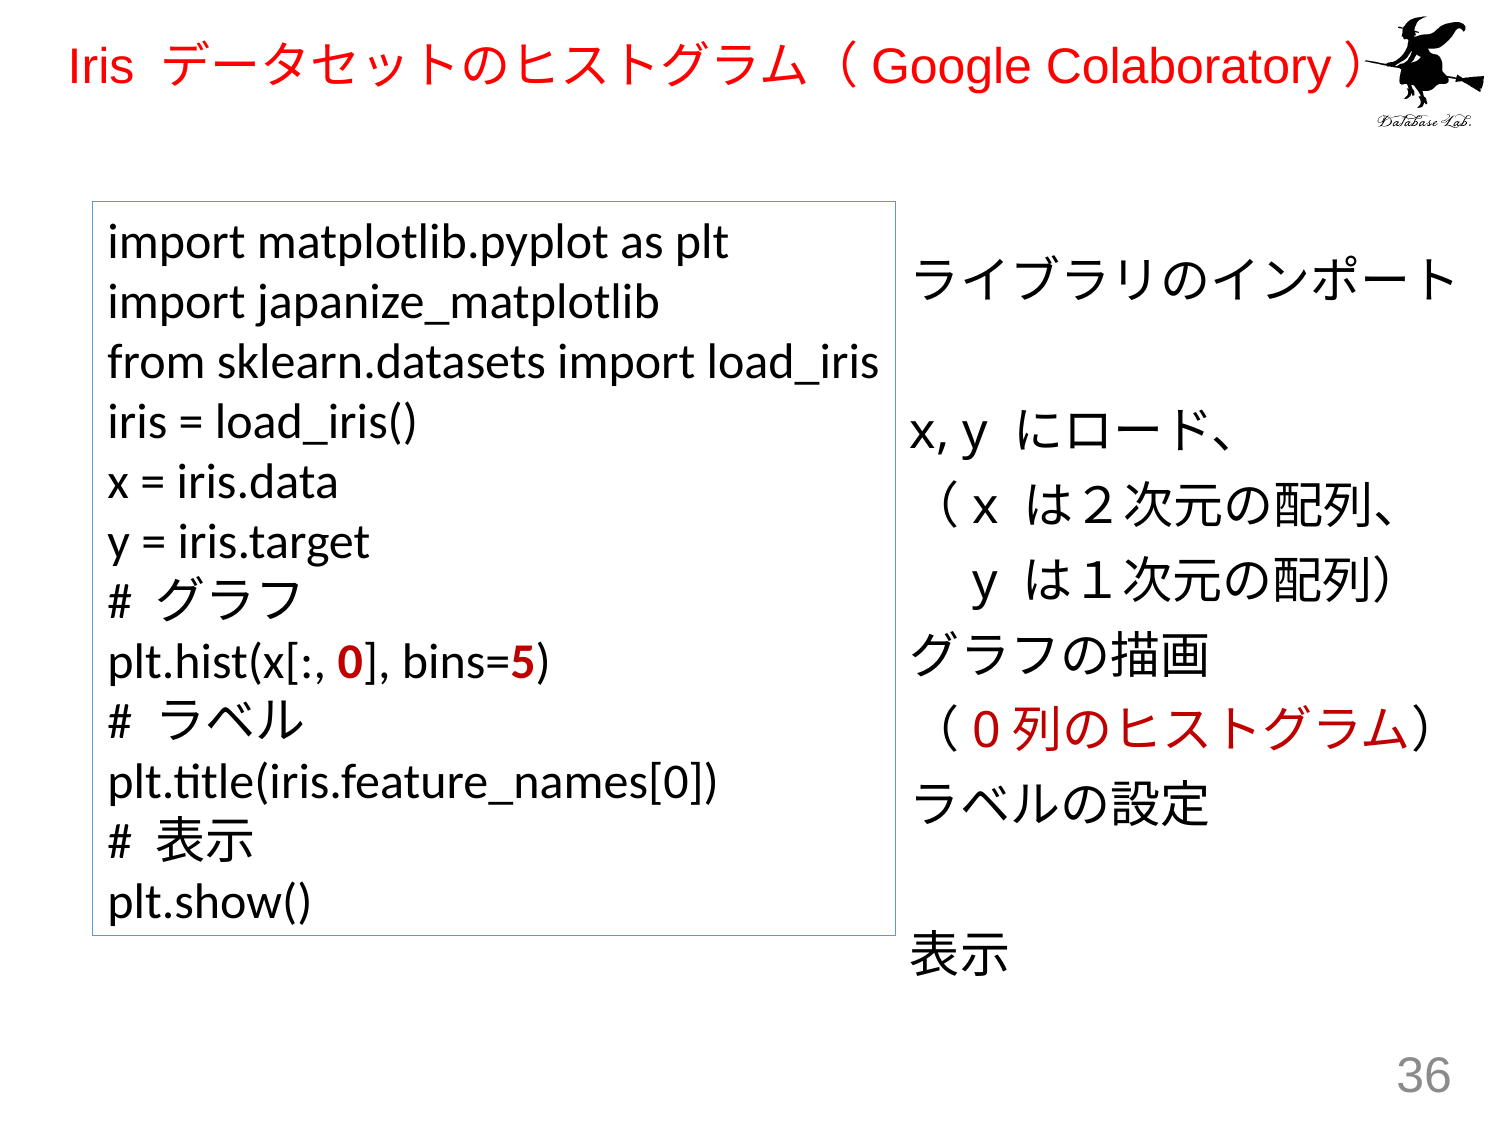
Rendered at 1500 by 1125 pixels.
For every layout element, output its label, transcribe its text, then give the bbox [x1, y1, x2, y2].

slide_number 36 [1129, 1042, 1467, 1103]
picture [1362, 14, 1486, 130]
text_box ライブラリのインポート x, y にロード、 （x は２次元の配列、 y は１次元の配列） グラフの描画 （0列のヒストグラム） ラベルの設定 表示 [898, 250, 1500, 323]
text_box import matplotlib.pyplot as plt import japanize_matplotlib from sklearn.datasets import load_iris iris = load_iris() x = iris.data y = iris.target # グラフ plt.hist(x[:, 0], bins=5) # ラベル plt.title(iris.feature_names[0]) # 表示 plt.show() [92, 201, 896, 936]
title Iris データセットのヒストグラム（Google Colaboratory） [52, 28, 1441, 106]
